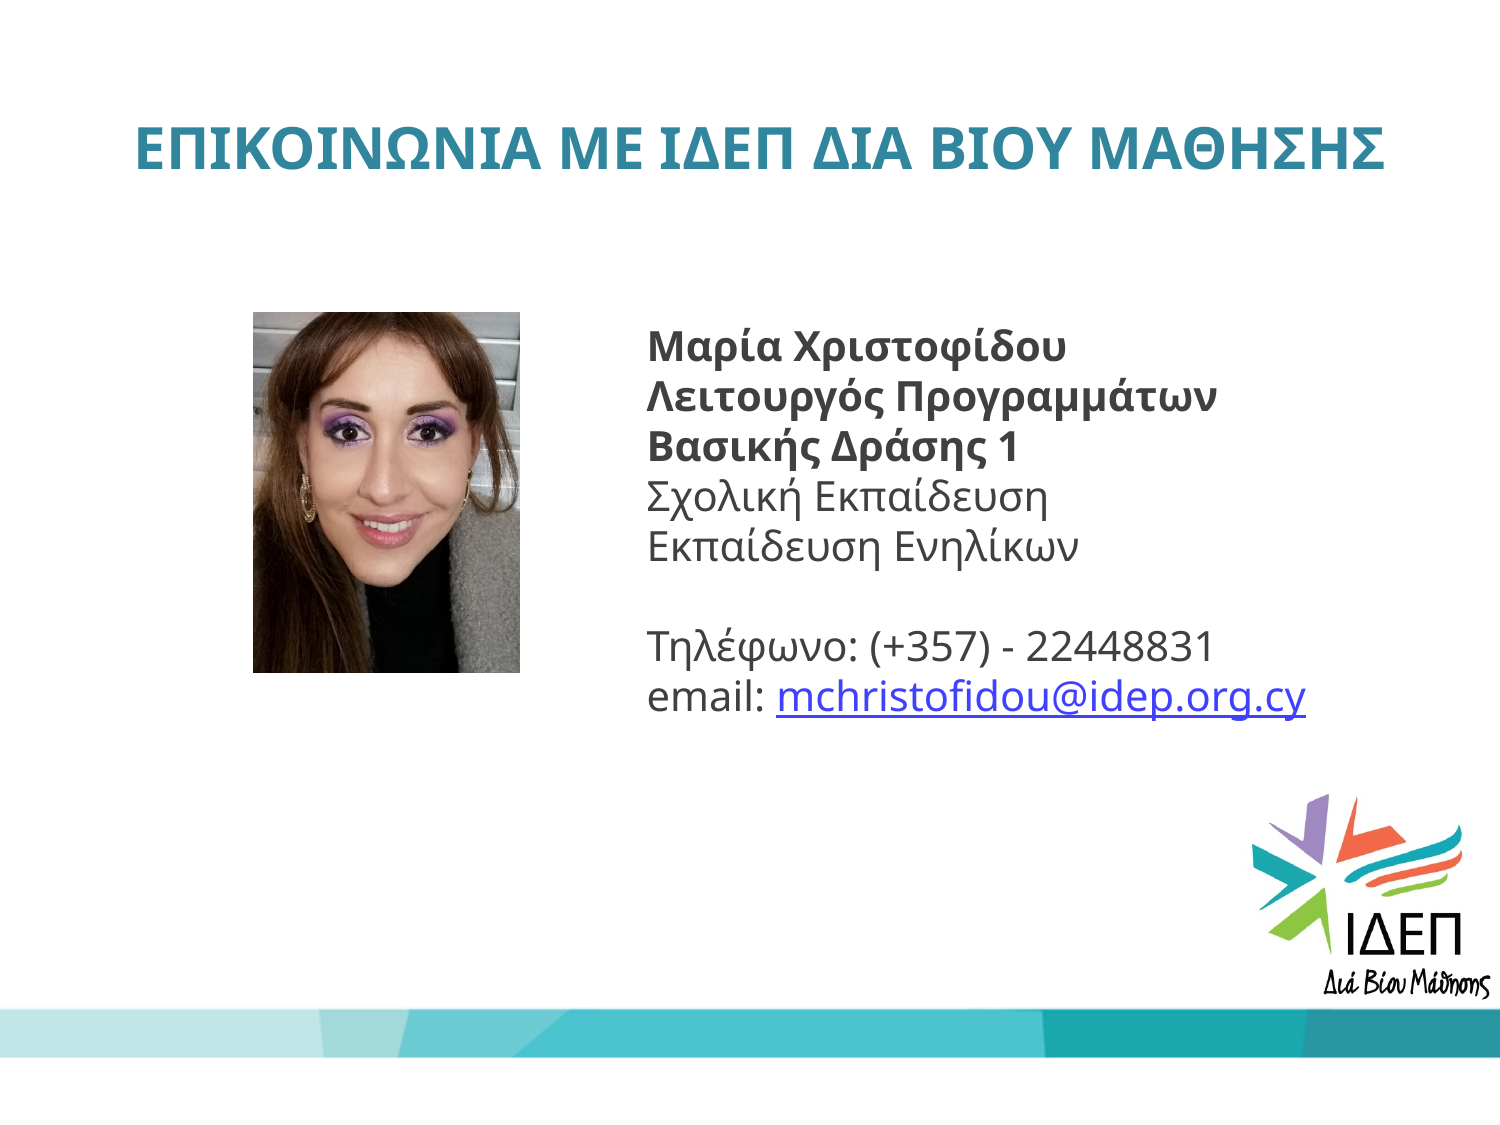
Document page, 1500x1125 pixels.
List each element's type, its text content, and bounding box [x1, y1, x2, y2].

picture [0, 788, 1500, 1062]
text_box Μαρία Χριστοφίδου Λειτουργός Προγραμμάτων Βασικής Δράσης 1 Σχολική Εκπαίδευση Εκπαίδευση Ενηλίκων Τηλέφωνο: (+357) - 22448831 email: mchristofidou@idep.org.cy [631, 312, 1411, 734]
text_box EΠΙΚΟΙΝΩΝΙΑ ΜΕ ΙΔΕΠ ΔΙΑ ΒΙΟΥ ΜΑΘΗΣΗΣ [84, 90, 1435, 202]
picture [253, 311, 521, 673]
